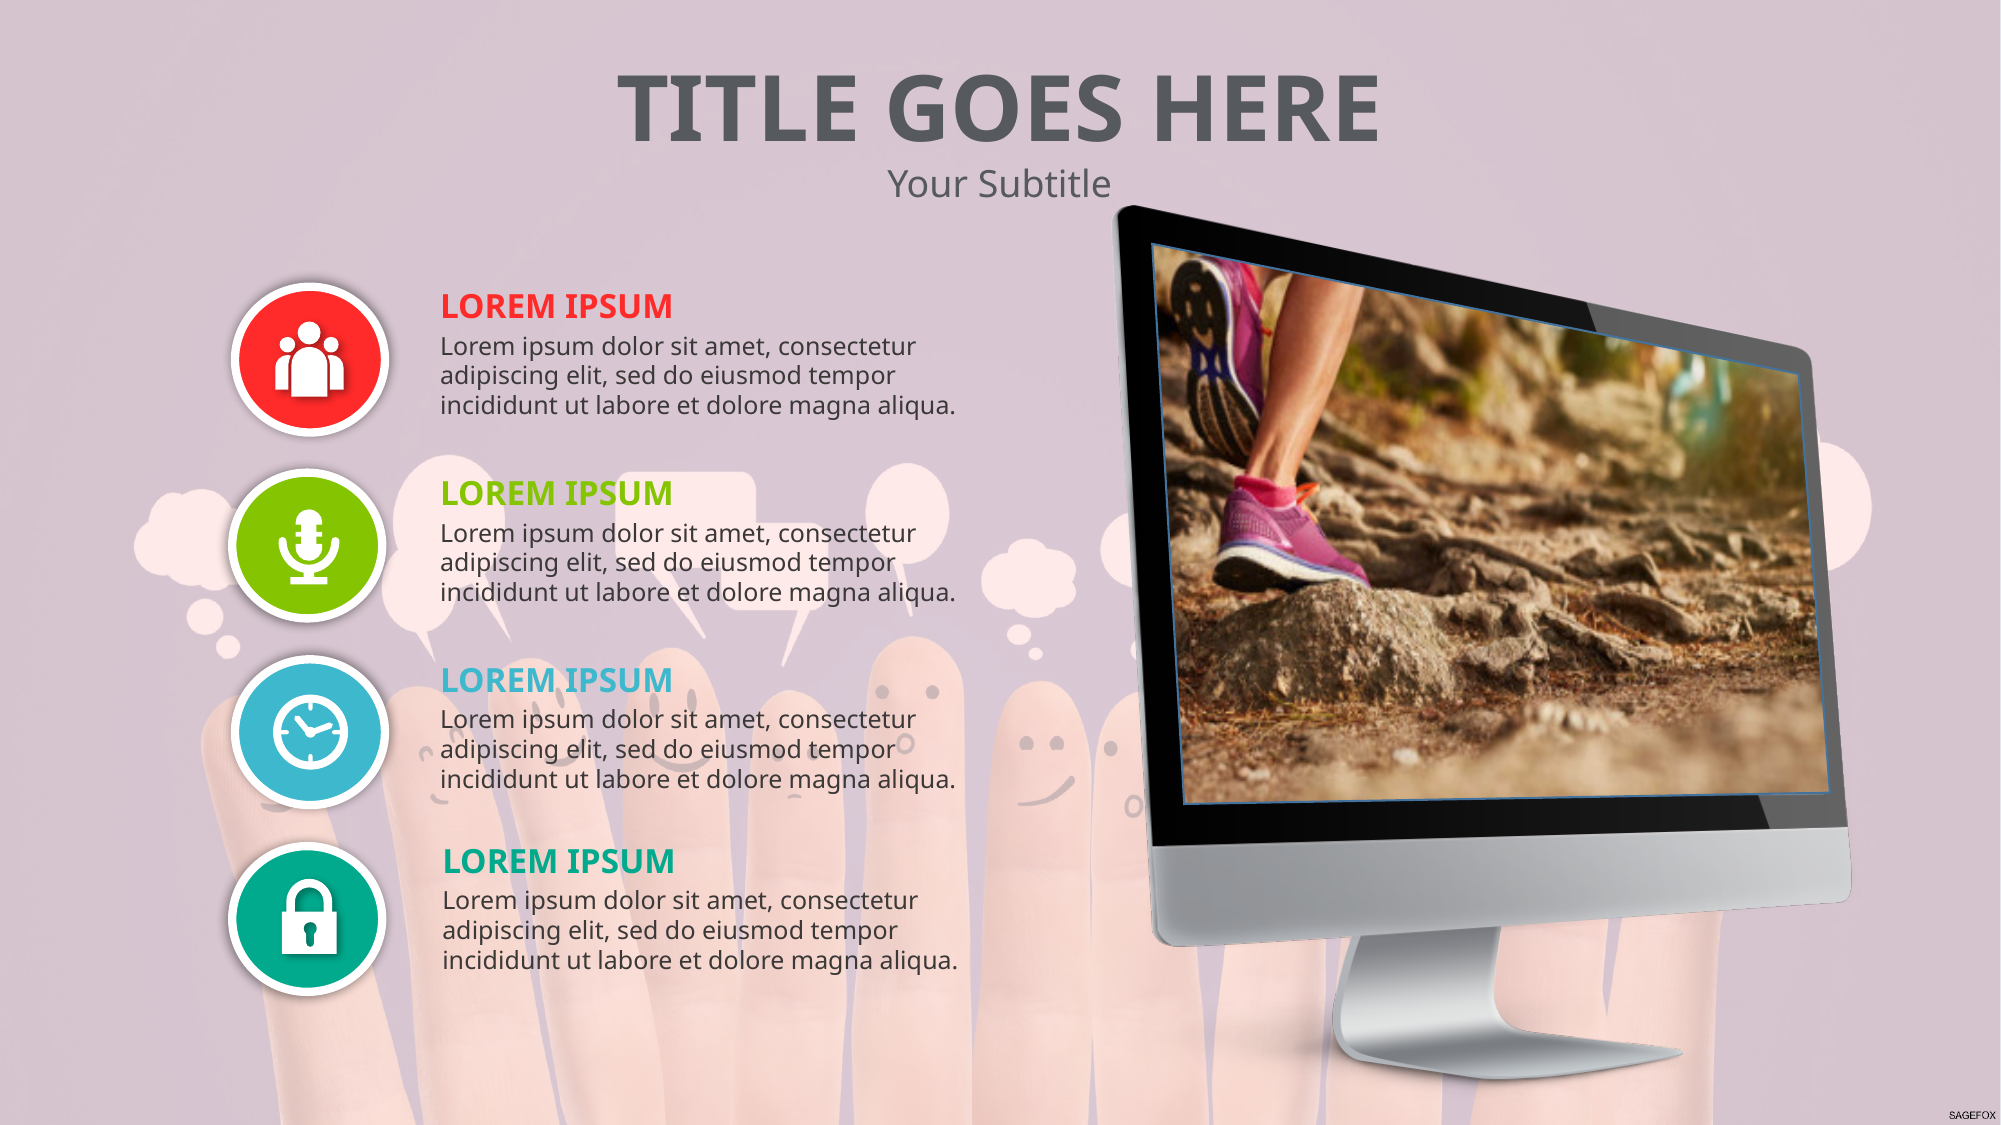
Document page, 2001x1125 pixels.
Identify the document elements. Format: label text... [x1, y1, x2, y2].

text_box LOREM IPSUM Lorem ipsum dolor sit amet, consectetur adipiscing elit, sed do eiusmod tempor incididunt ut labore et dolore magna aliqua. [425, 651, 1026, 802]
text_box [323, 337, 339, 353]
text_box TITLE GOES HERE Your Subtitle [548, 42, 1452, 212]
text_box [297, 321, 321, 345]
text_box [291, 346, 344, 397]
text_box LOREM IPSUM Lorem ipsum dolor sit amet, consectetur adipiscing elit, sed do eiusmod tempor incididunt ut labore et dolore magna aliqua. [427, 832, 1028, 983]
text_box [275, 354, 291, 390]
text_box [234, 659, 385, 806]
text_box [232, 846, 383, 992]
text_box [234, 286, 385, 433]
picture [1036, 201, 1868, 1102]
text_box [273, 694, 349, 770]
text_box LOREM IPSUM Lorem ipsum dolor sit amet, consectetur adipiscing elit, sed do eiusmod tempor incididunt ut labore et dolore magna aliqua. [425, 277, 1026, 428]
text_box [281, 878, 337, 954]
text_box [279, 337, 296, 353]
text_box [232, 472, 383, 619]
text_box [278, 509, 340, 585]
text_box LOREM IPSUM Lorem ipsum dolor sit amet, consectetur adipiscing elit, sed do eiusmod tempor incididunt ut labore et dolore magna aliqua. [425, 464, 1026, 615]
picture [1925, 0, 2001, 1125]
